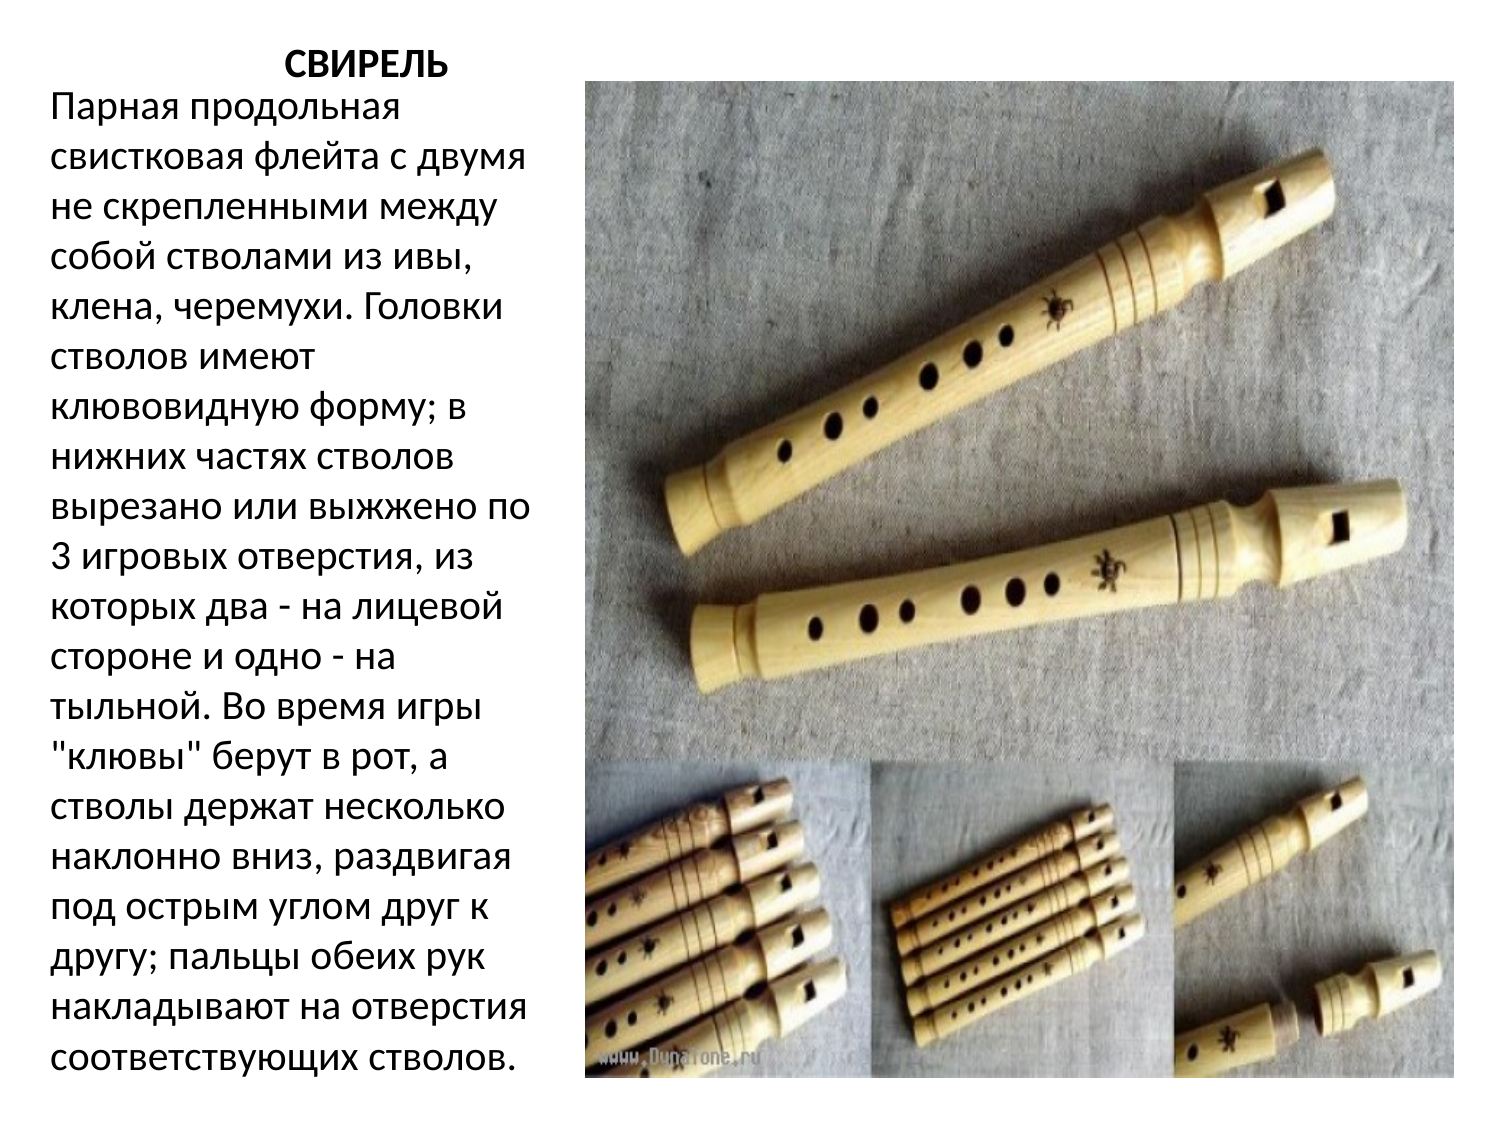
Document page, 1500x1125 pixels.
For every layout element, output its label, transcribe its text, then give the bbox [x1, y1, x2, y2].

title СВИРЕЛЬ [269, 0, 569, 70]
list Парная продольная свистковая флейта с двумя не скрепленными между собой стволами из ивы, клена, черемухи. Головки стволов имеют клювовидную форму; в нижних частях стволов вырезано или выжжено по 3 игровых отверстия, из которых два - на лицевой стороне и одно - на тыльной. Во время игры "клювы" берут в рот, а стволы держат несколько наклонно вниз, раздвигая под острым углом друг к другу; пальцы обеих рук накладывают на отверстия соответствующих стволов. [35, 70, 569, 1090]
picture [585, 81, 1454, 1079]
